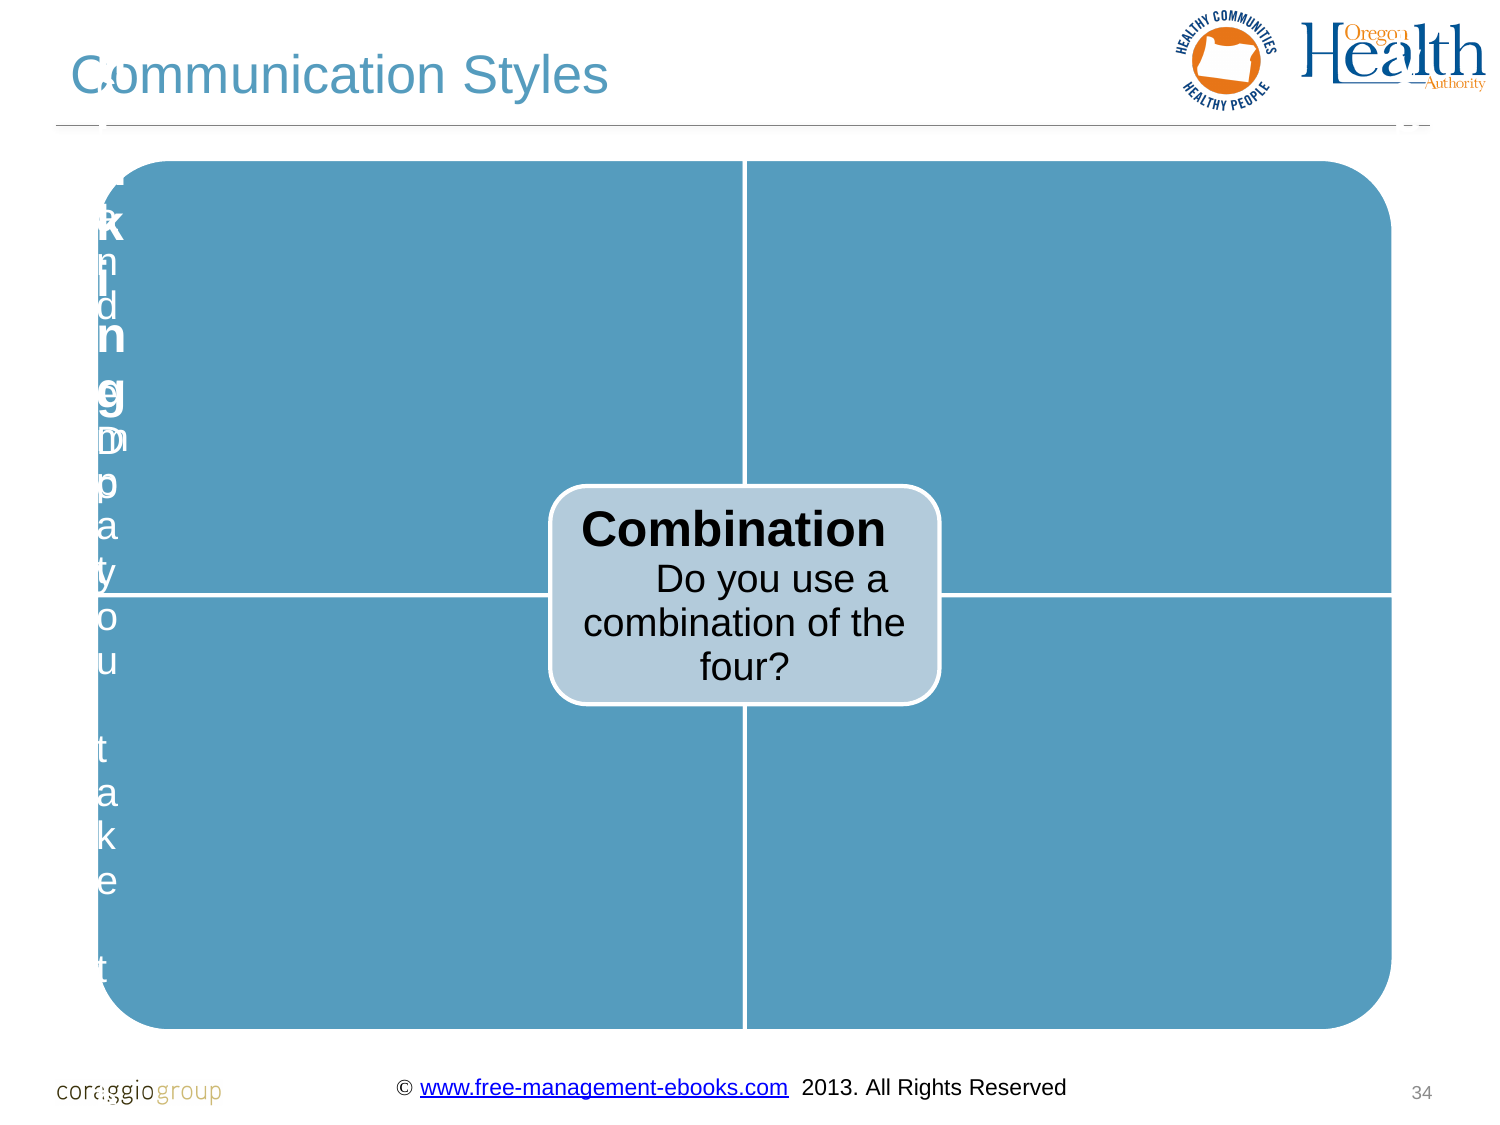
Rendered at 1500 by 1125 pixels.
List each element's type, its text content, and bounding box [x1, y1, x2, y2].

picture [55, 1079, 223, 1106]
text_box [95, 158, 1394, 1032]
picture [1173, 8, 1279, 115]
picture [1300, 20, 1488, 94]
list Communication Styles [55, 31, 1430, 126]
text_box  www.free-management-ebooks.com 2013. All Rights Reserved [380, 1064, 1131, 1107]
picture [102, 1095, 113, 1102]
slide_number 33 [1097, 1062, 1448, 1123]
